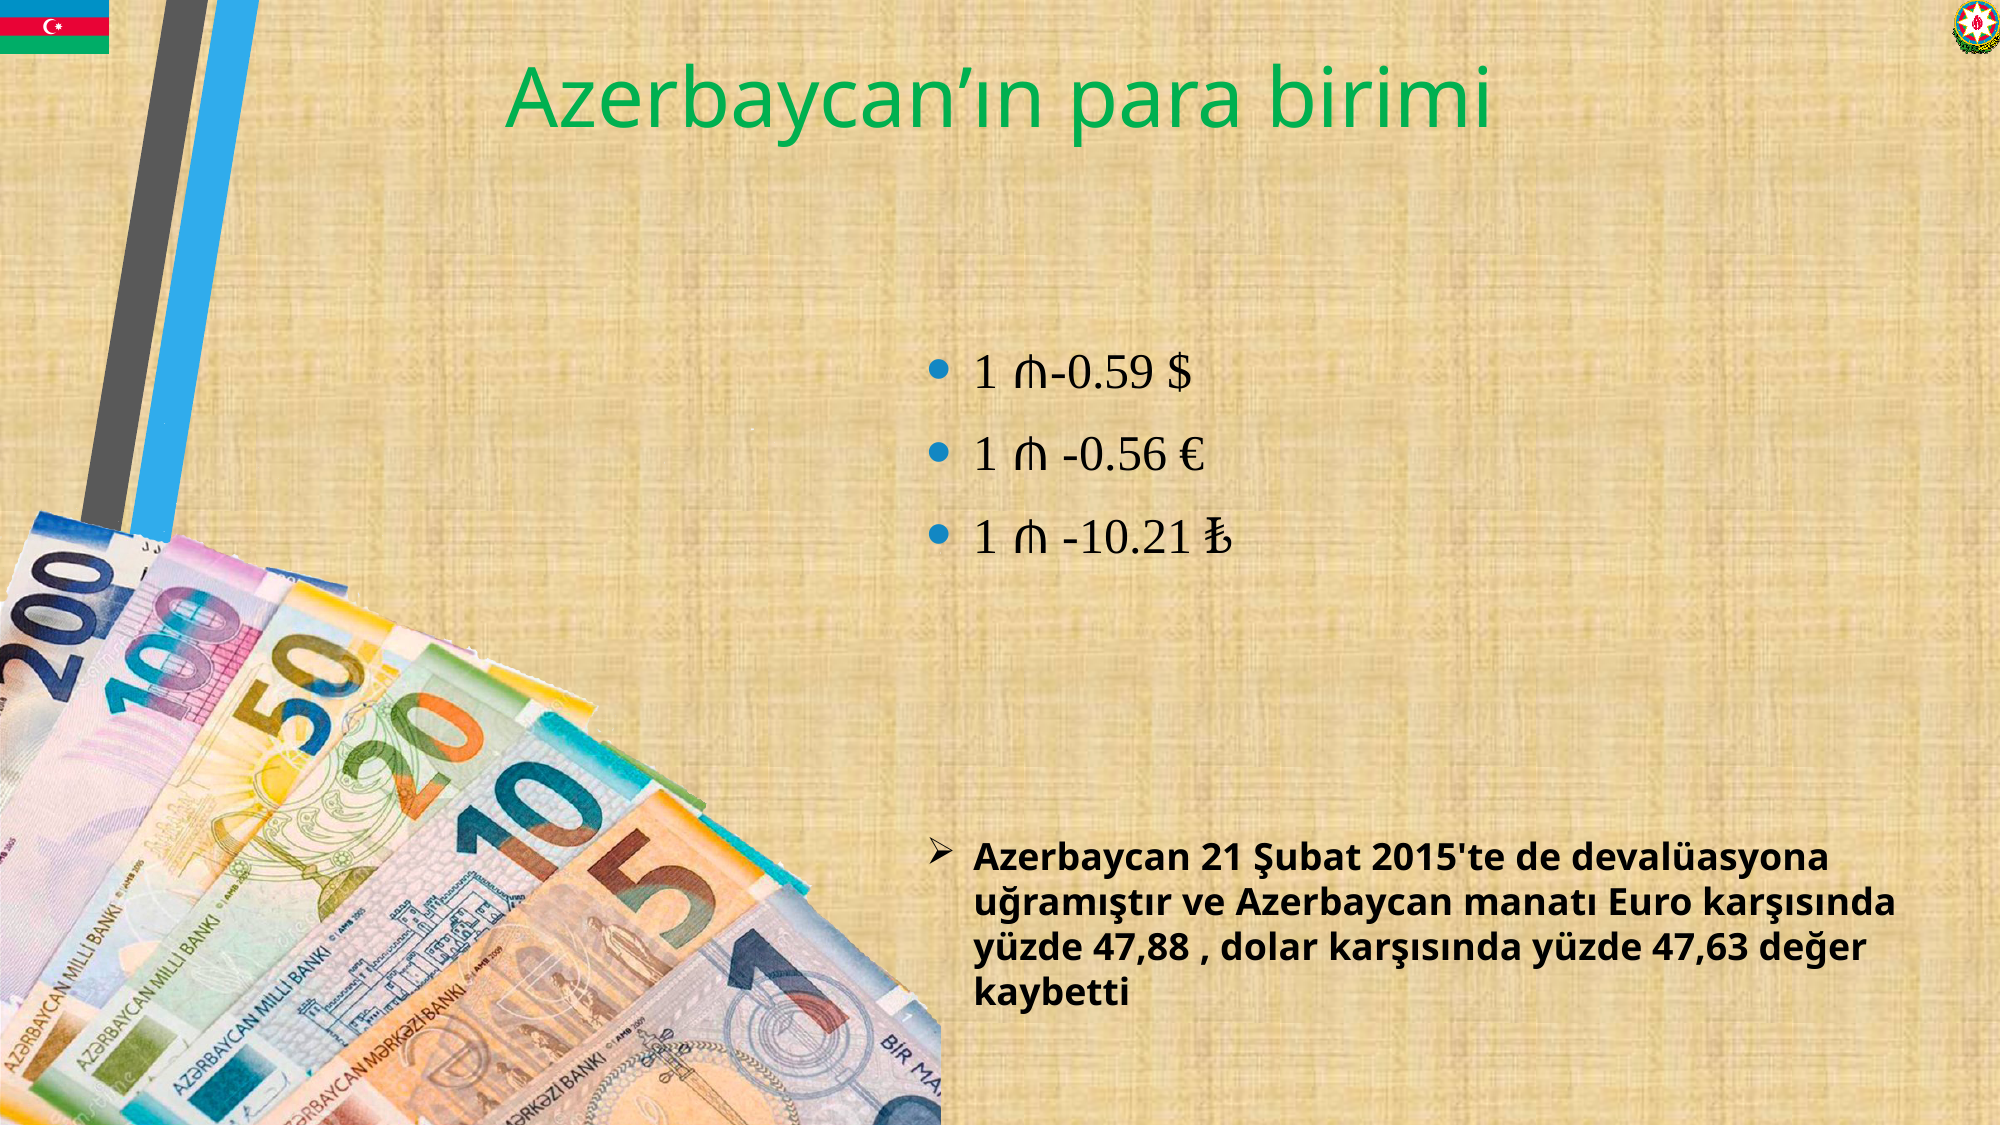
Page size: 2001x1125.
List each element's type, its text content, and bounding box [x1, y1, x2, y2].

title Azerbaycan’ın para birimi [178, 0, 1822, 189]
text_box Azerbaycan 21 Şubat 2015'te de devalüasyona uğramıştır ve Azerbaycan manatı Euro karşısında yüzde 47,88 , dolar karşısında yüzde 47,63 değer kaybetti [941, 825, 2000, 1021]
picture [0, 0, 2000, 1125]
picture [1959, 4, 1995, 41]
list 1 ₼-0.59 $ 1 ₼ -0.56 € 1 ₼ -10.21 ₺ [911, 330, 2000, 825]
picture [1981, 0, 2000, 19]
